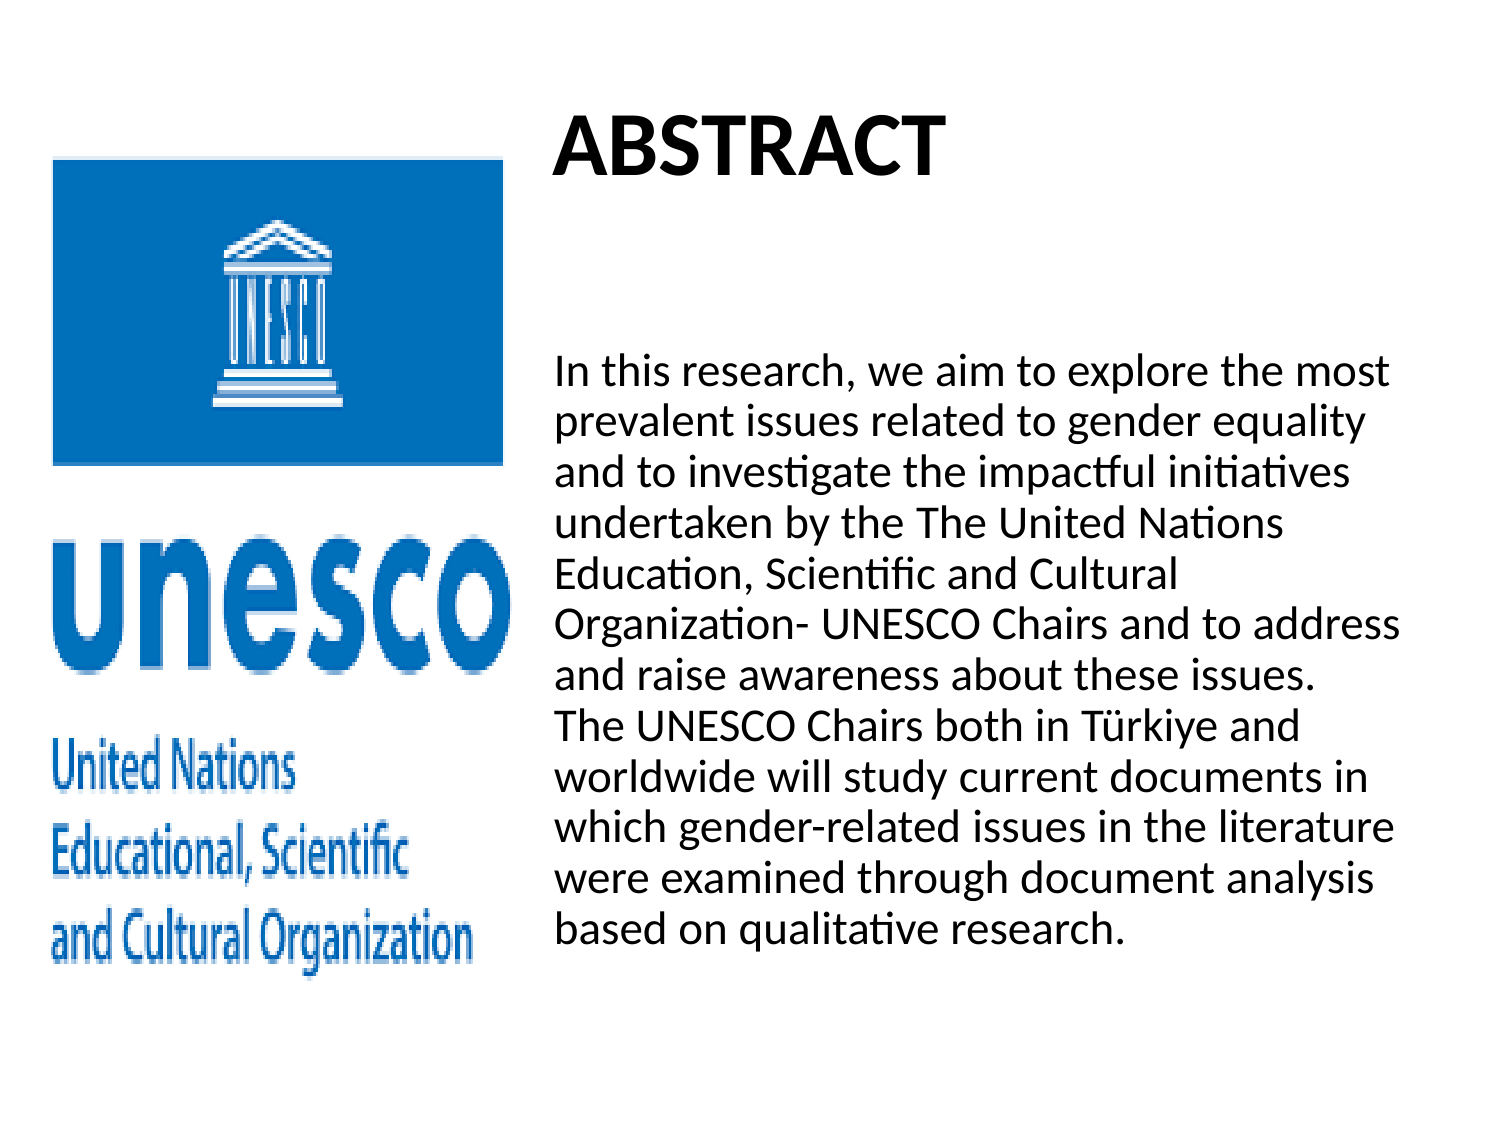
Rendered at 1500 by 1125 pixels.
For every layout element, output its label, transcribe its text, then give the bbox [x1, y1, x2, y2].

picture [17, 92, 540, 1032]
title ABSTRACT [75, 45, 1425, 233]
list In this research, we aim to explore the most prevalent issues related to gender equality and to investigate the impactful initiatives undertaken by the The United Nations Education, Scientific and Cultural Organization- UNESCO Chairs and to address and raise awareness about these issues. The UNESCO Chairs both in Türkiye and worldwide will study current documents in which gender-related issues in the literature were examined through document analysis based on qualitative research. [544, 338, 1425, 1005]
